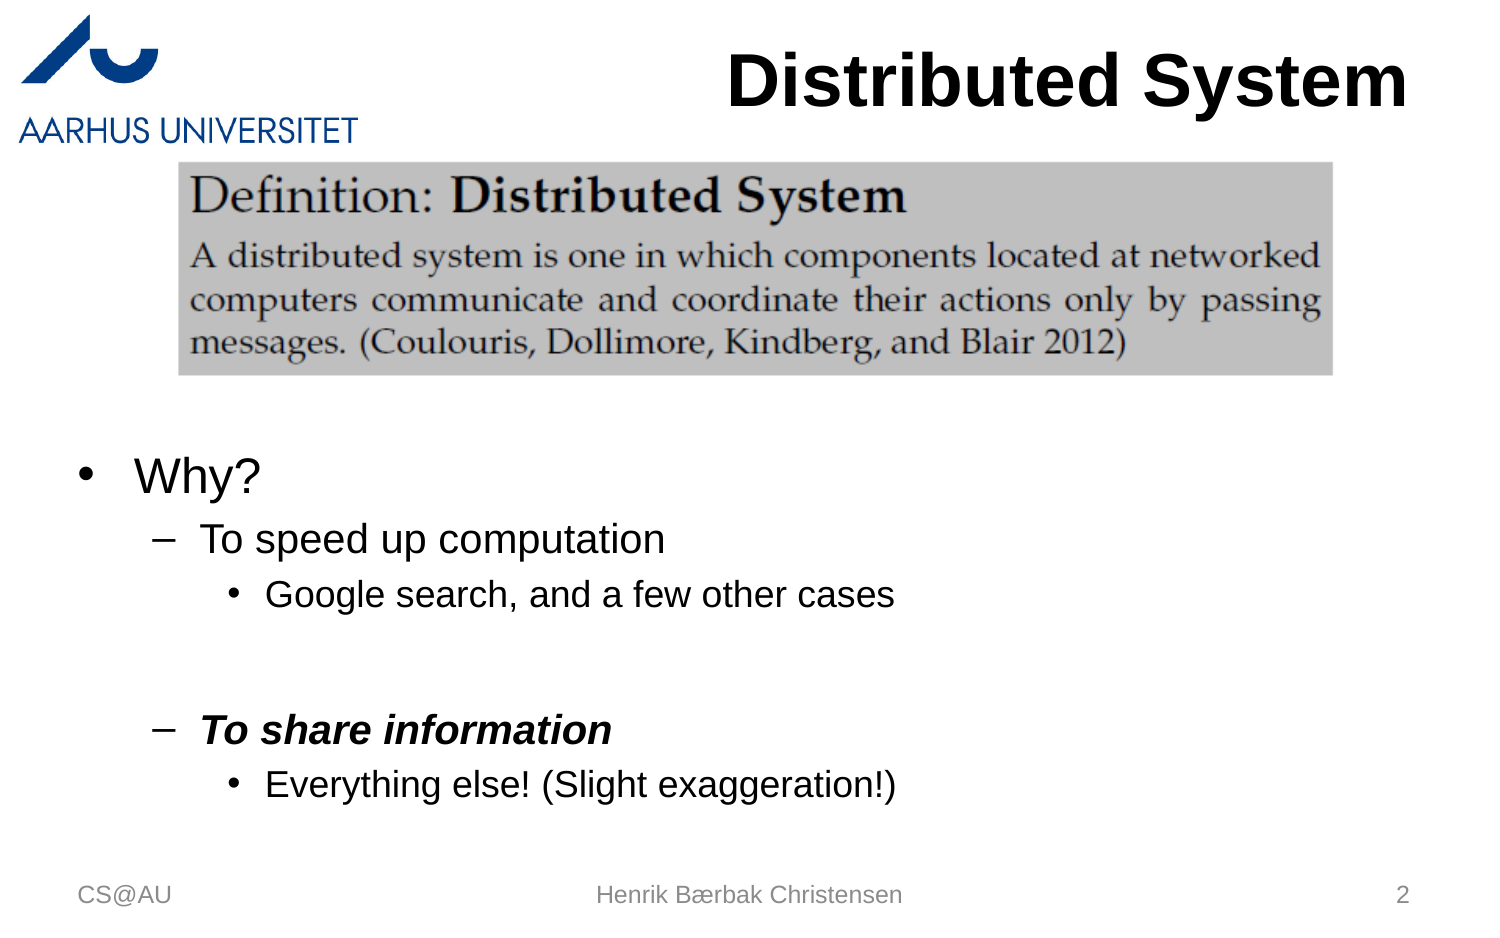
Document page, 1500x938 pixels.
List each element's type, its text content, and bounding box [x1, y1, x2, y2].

list Why? To speed up computation Google search, and a few other cases To share information Everything else! (Slight exaggeration!) [62, 156, 1425, 865]
picture [174, 155, 1341, 382]
picture [14, 9, 358, 146]
slide_number 2 [1074, 868, 1425, 919]
title Distributed System [75, 27, 1425, 125]
footer Henrik Bærbak Christensen [512, 868, 988, 919]
slide_number CS@AU [62, 868, 413, 919]
